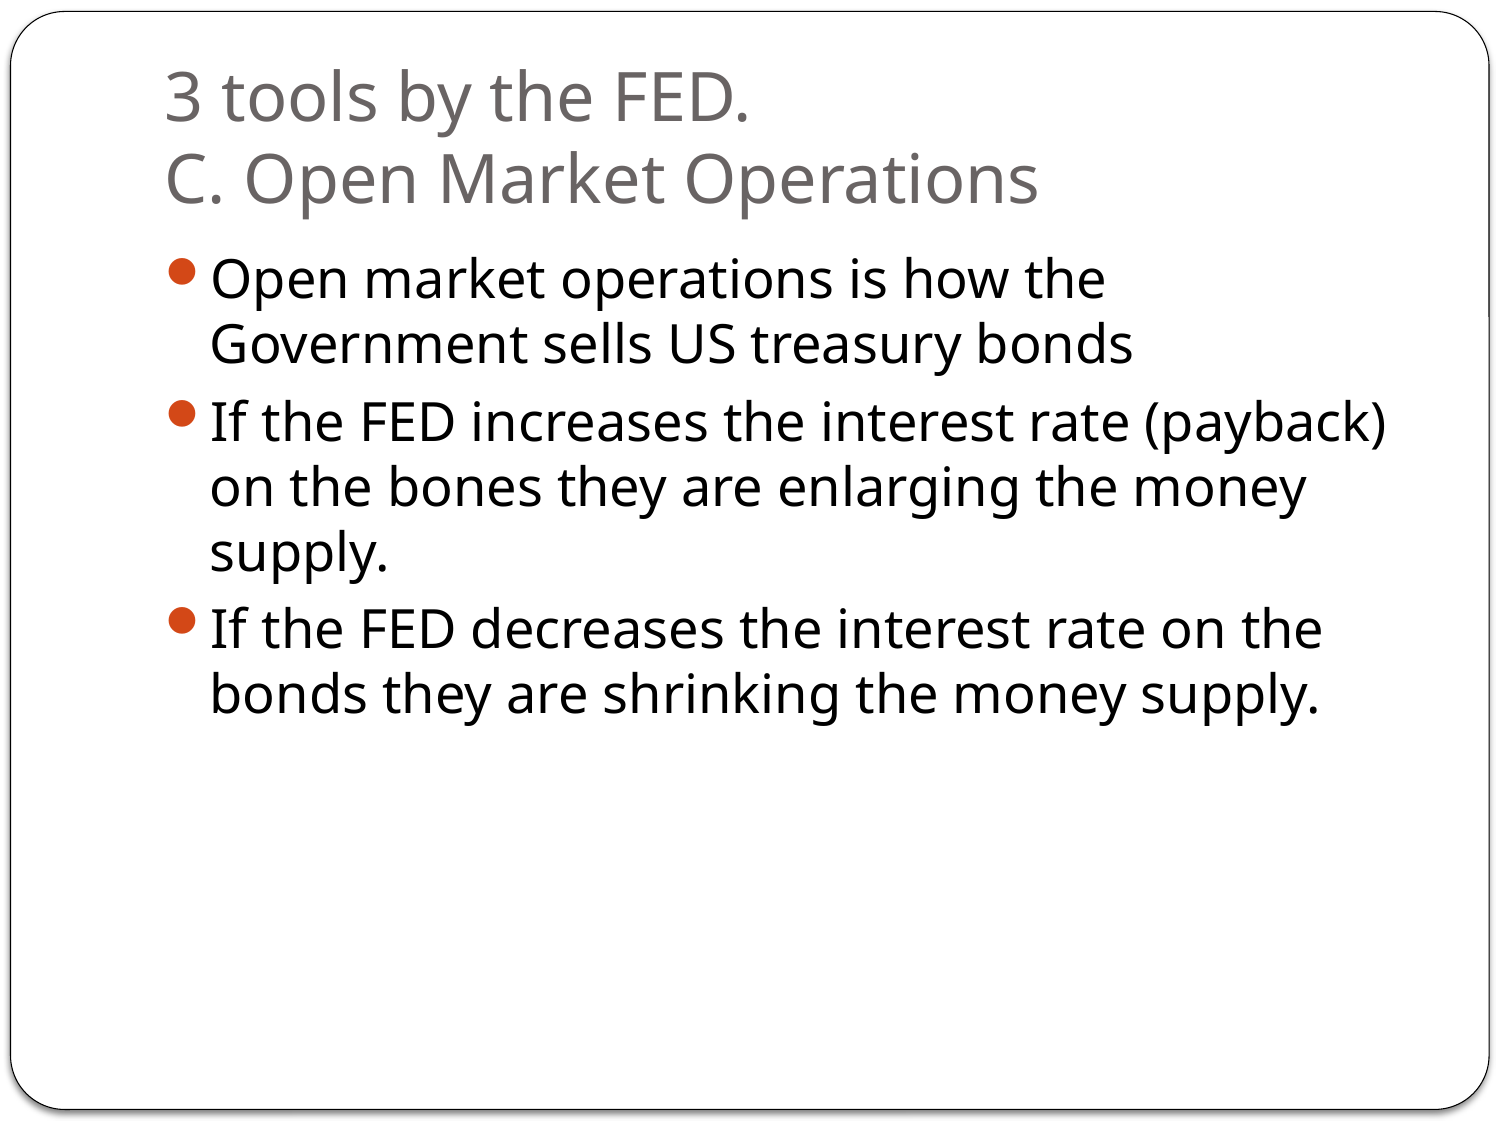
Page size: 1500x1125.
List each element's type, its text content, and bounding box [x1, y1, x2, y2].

list Open market operations is how the Government sells US treasury bonds If the FED increases the interest rate (payback) on the bones they are enlarging the money supply. If the FED decreases the interest rate on the bonds they are shrinking the money supply. [150, 237, 1425, 988]
title 3 tools by the FED. C. Open Market Operations [150, 45, 1425, 233]
